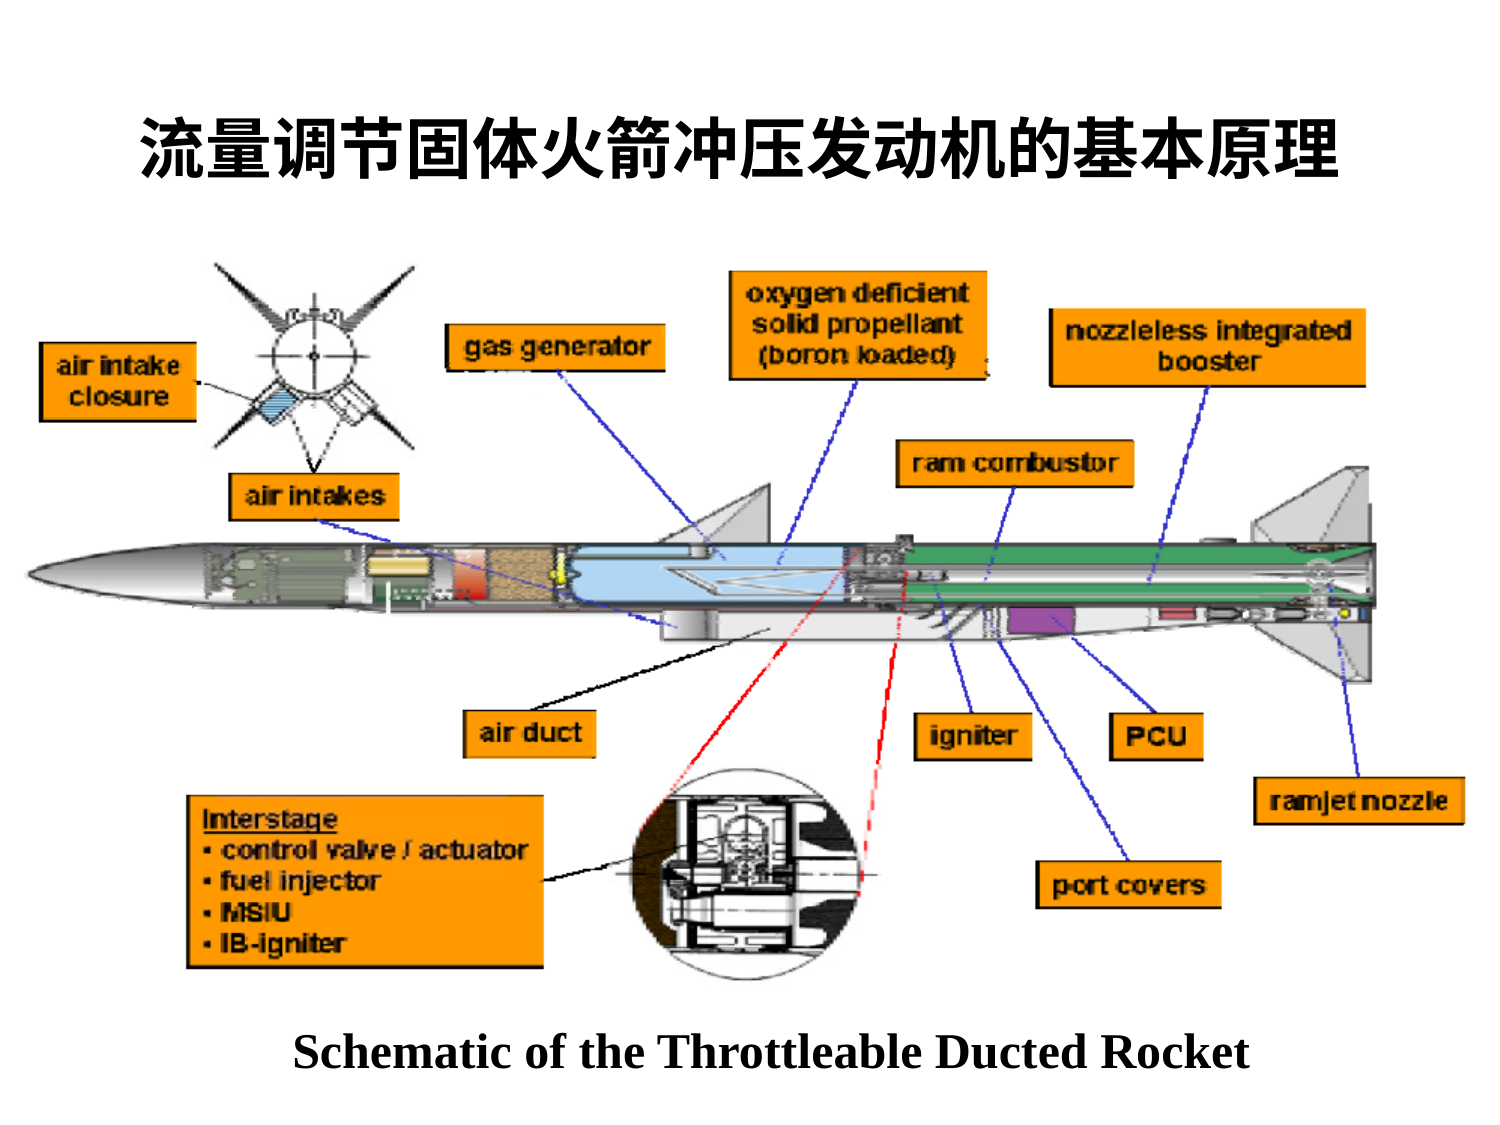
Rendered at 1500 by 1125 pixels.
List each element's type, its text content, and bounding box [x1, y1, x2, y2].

picture [0, 243, 1500, 1000]
title 流量调节固体火箭冲压发动机的基本原理 [111, 42, 1388, 231]
text_box Schematic of the Throttleable Ducted Rocket [277, 1011, 1318, 1087]
